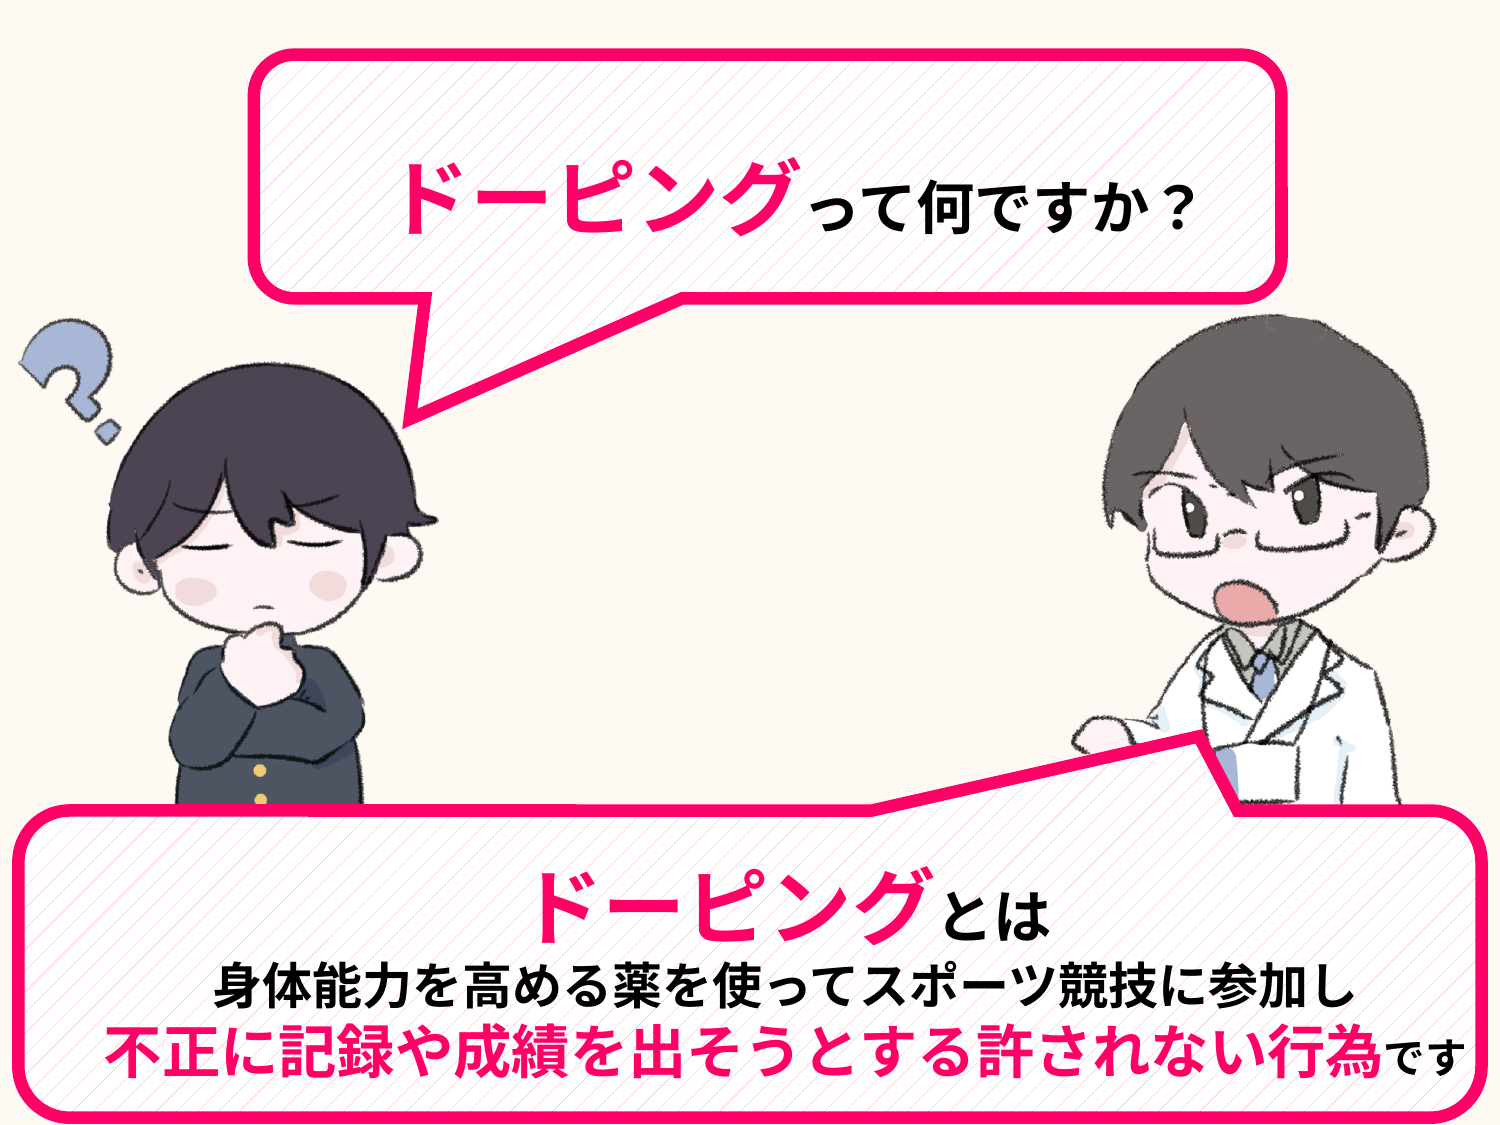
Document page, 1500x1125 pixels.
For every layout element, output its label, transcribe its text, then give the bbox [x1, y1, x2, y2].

text_box ドーピングって何ですか？ [371, 138, 1466, 254]
text_box ドーピングとは 身体能力を高める薬を使ってスポーツ競技に参加し 不正に記録や成績を出そうとする許されない行為です [0, 847, 1500, 1125]
picture [0, 285, 469, 846]
picture [992, 264, 1490, 902]
text_box [253, 54, 1282, 391]
text_box [473, 784, 987, 847]
